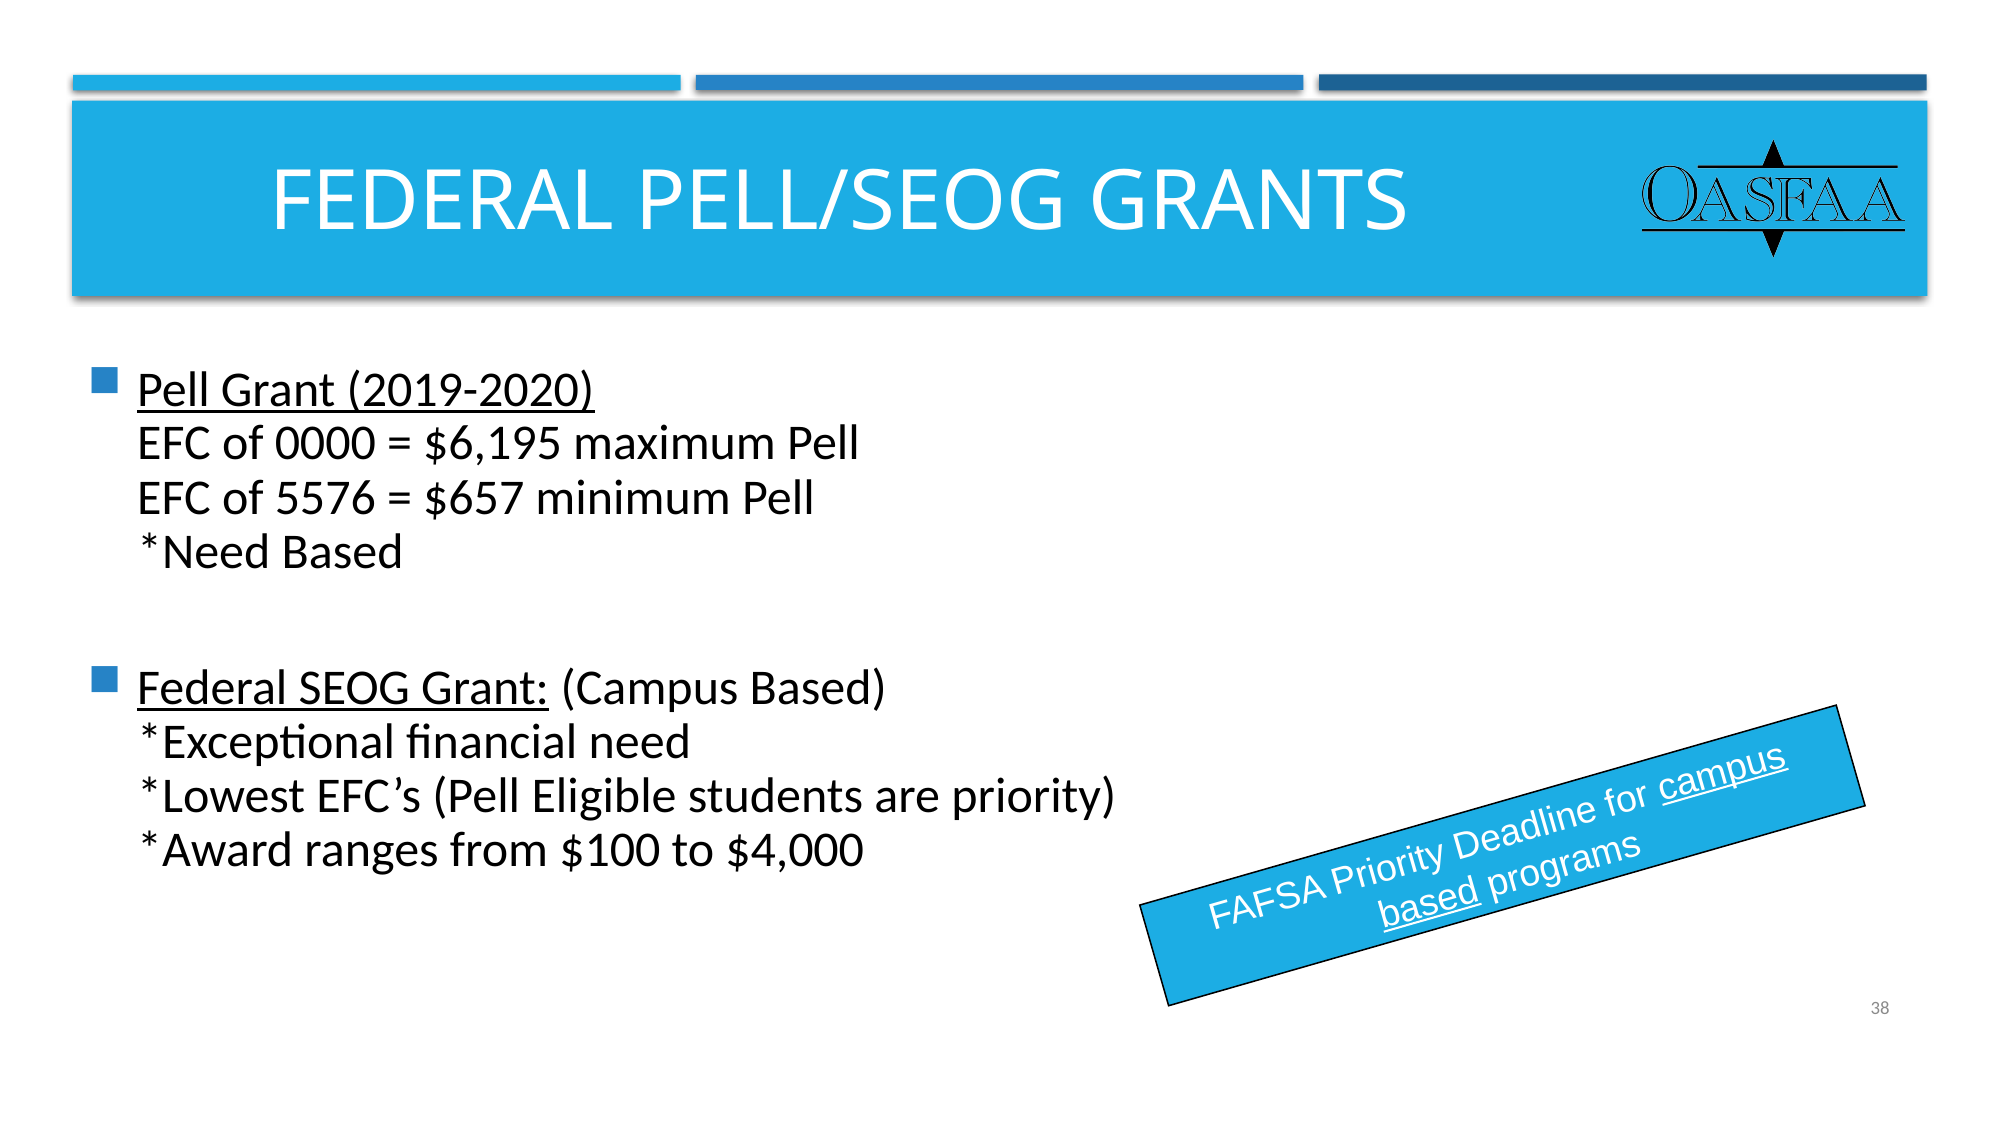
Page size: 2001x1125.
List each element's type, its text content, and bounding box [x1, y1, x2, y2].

title Federal Pell/SEOG Grants [59, 36, 1620, 254]
slide_number 38 [1732, 977, 1905, 1037]
text_box FAFSA Priority Deadline for campus based programs [1139, 705, 1866, 1006]
list Pell Grant (2019-2020) EFC of 0000 = $6,195 maximum Pell EFC of 5576 = $657 minimum Pell *Need Based Federal SEOG Grant: (Campus Based) *Exceptional financial need *Lowest EFC’s (Pell Eligible students are priority) *Award ranges from $100 to $4,000 [71, 355, 1905, 1068]
